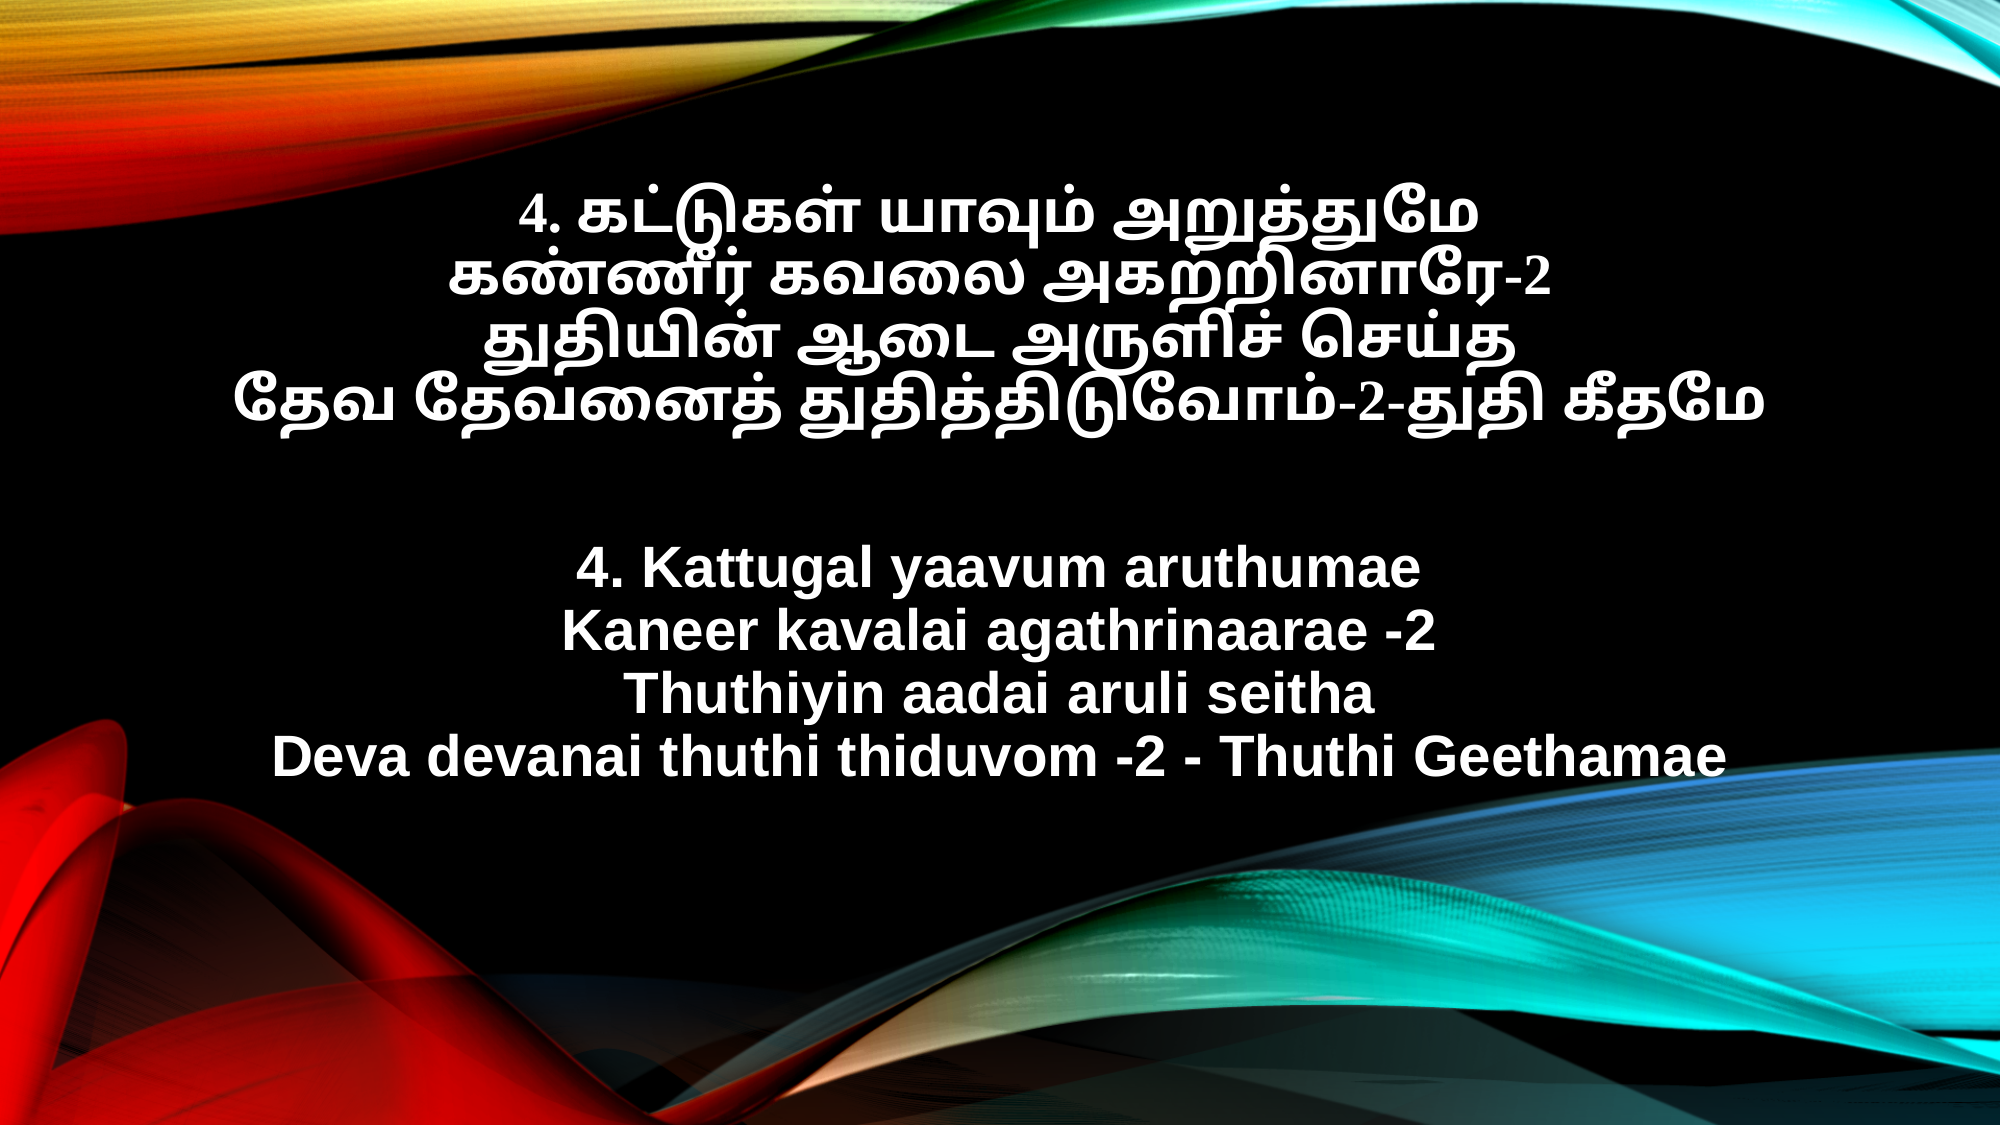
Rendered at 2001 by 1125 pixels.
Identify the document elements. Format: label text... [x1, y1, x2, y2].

subtitle 4. கட்டுகள் யாவும் அறுத்துமே கண்ணீர் கவலை அகற்றினாரே-2 துதியின் ஆடை அருளிச் செய்த தேவ தேவனைத் துதித்திடுவோம்-2-துதி கீதமே 4. Kattugal yaavum aruthumae Kaneer kavalai agathrinaarae -2 Thuthiyin aadai aruli seitha Deva devanai thuthi thiduvom -2 - Thuthi Geethamae [0, 0, 2000, 1125]
